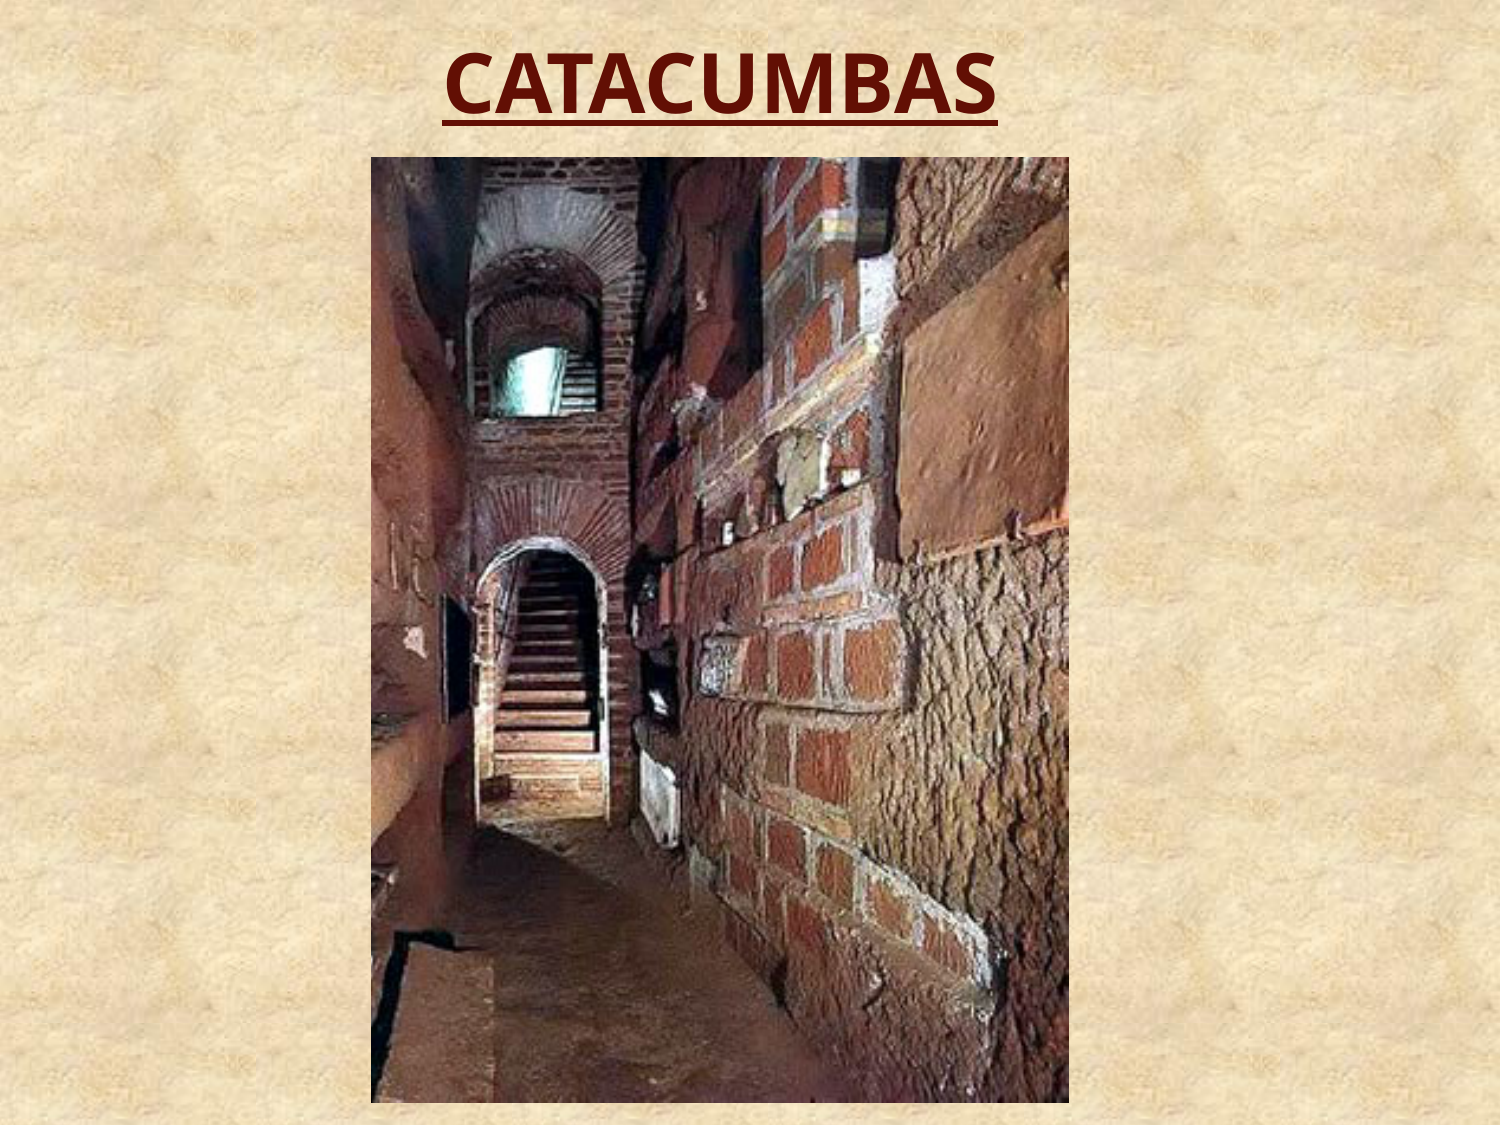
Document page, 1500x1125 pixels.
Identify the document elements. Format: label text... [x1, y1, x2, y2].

picture [0, 0, 1500, 1125]
text_box CATACUMBAS [82, 22, 1358, 138]
